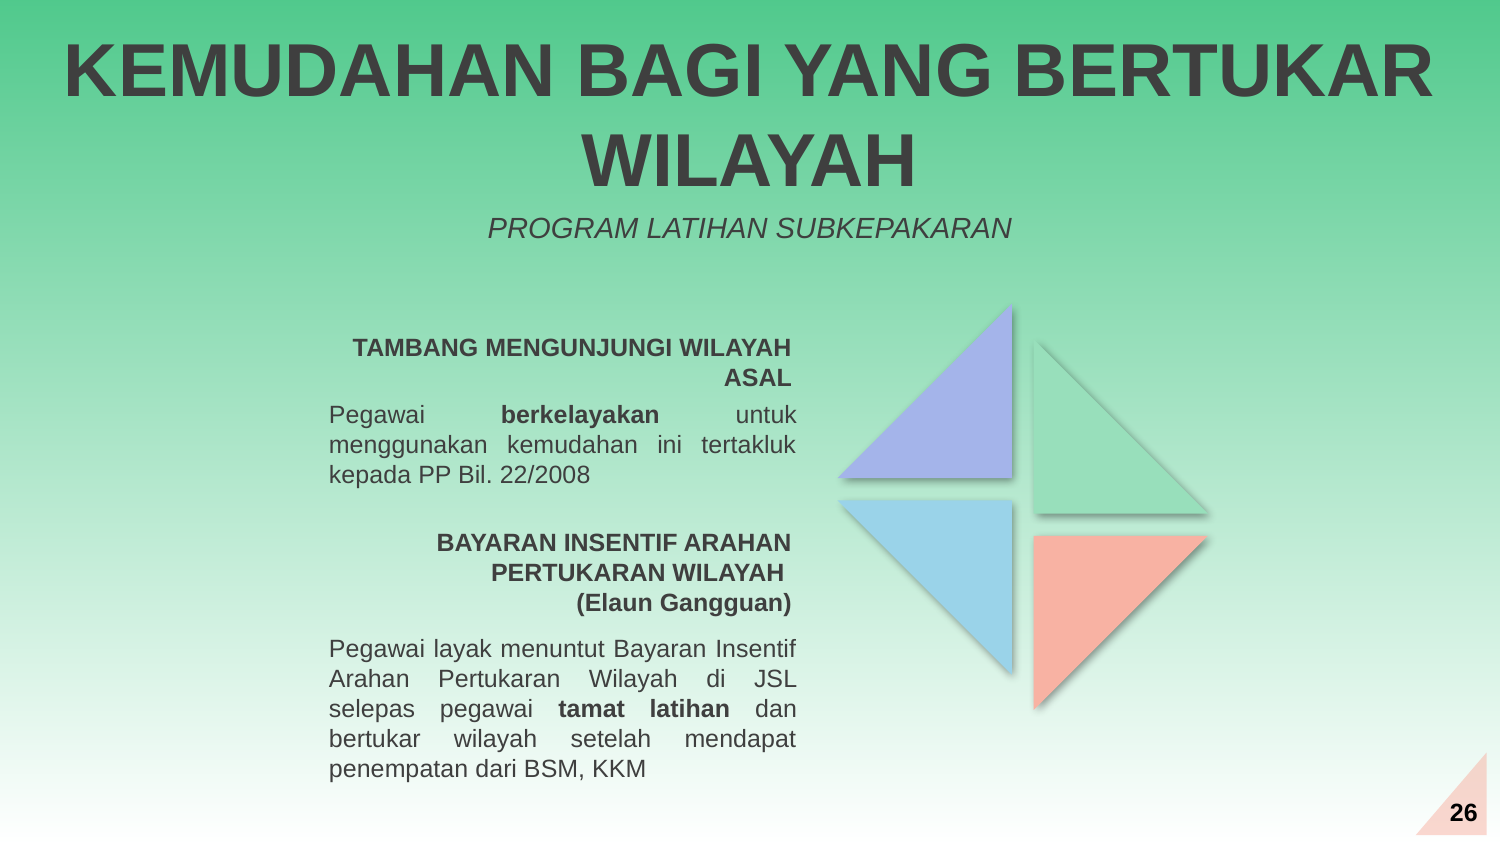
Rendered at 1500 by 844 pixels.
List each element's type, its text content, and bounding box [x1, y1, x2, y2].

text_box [312, 324, 813, 498]
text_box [837, 303, 1013, 675]
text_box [1415, 752, 1494, 836]
list PROGRAM LATIHAN SUBKEPAKARAN [0, 203, 1500, 251]
list KEMUDAHAN BAGI YANG BERTUKAR WILAYAH [0, 64, 1500, 159]
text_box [1033, 338, 1209, 711]
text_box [265, 518, 813, 792]
